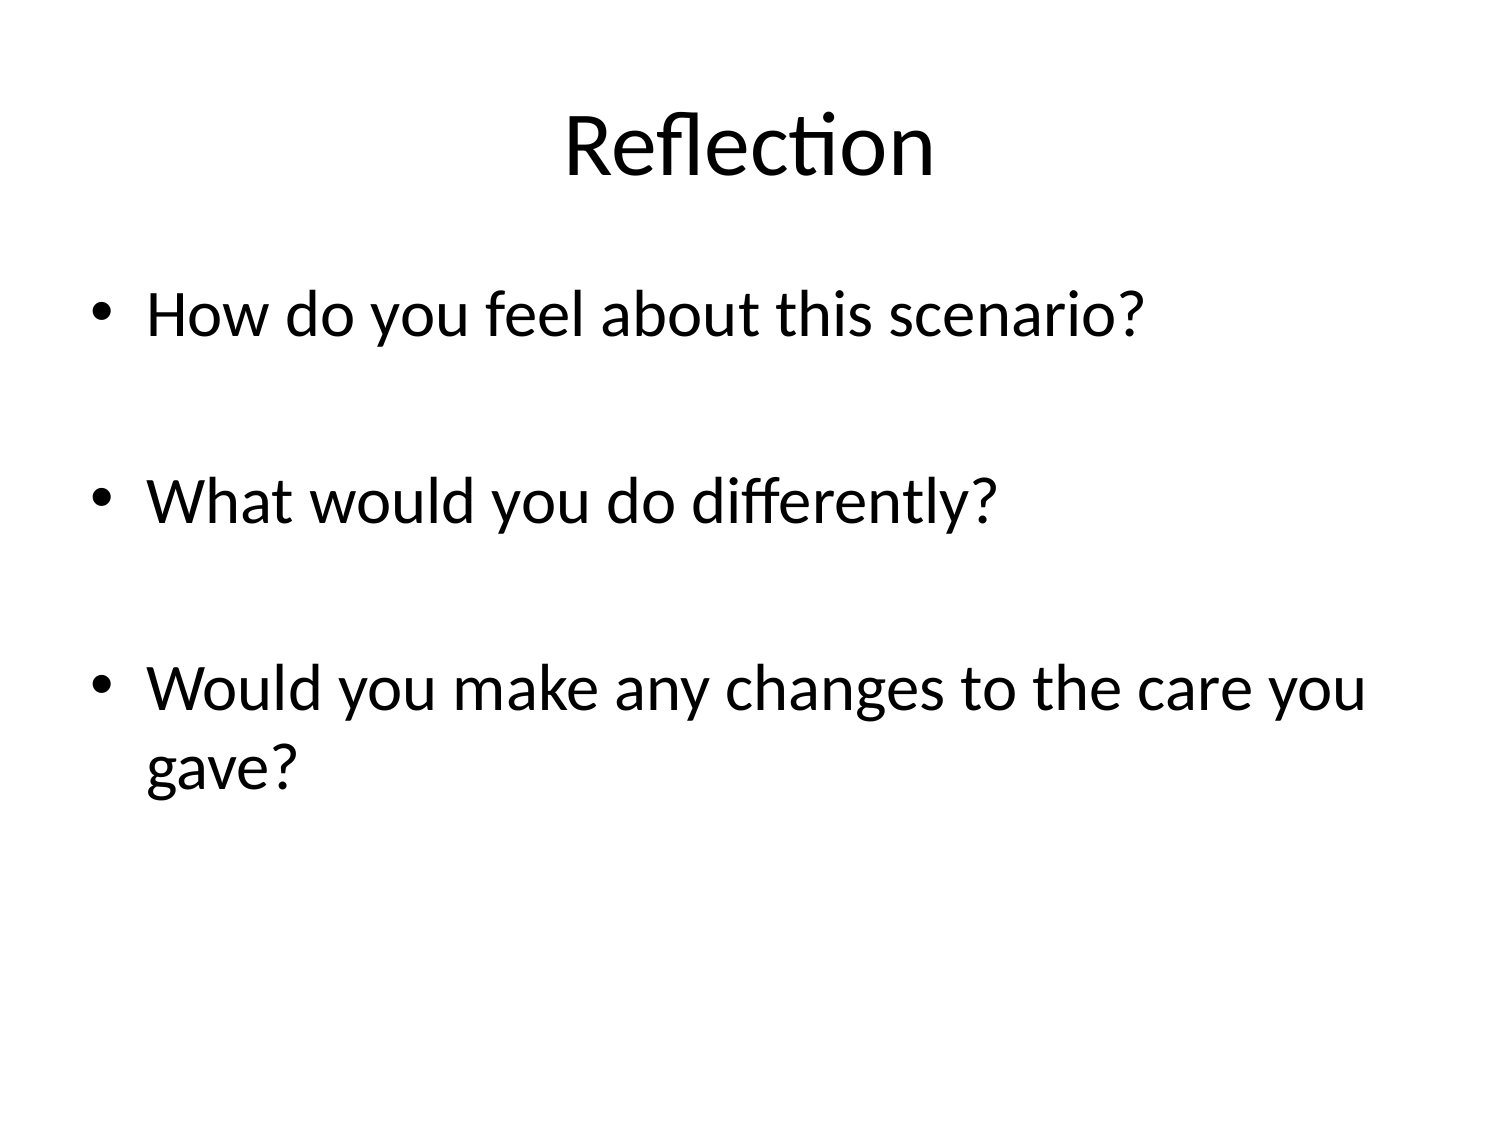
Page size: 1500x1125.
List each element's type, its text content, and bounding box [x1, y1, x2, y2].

list How do you feel about this scenario? What would you do differently? Would you make any changes to the care you gave? [75, 262, 1425, 1005]
title Reflection [75, 45, 1425, 233]
